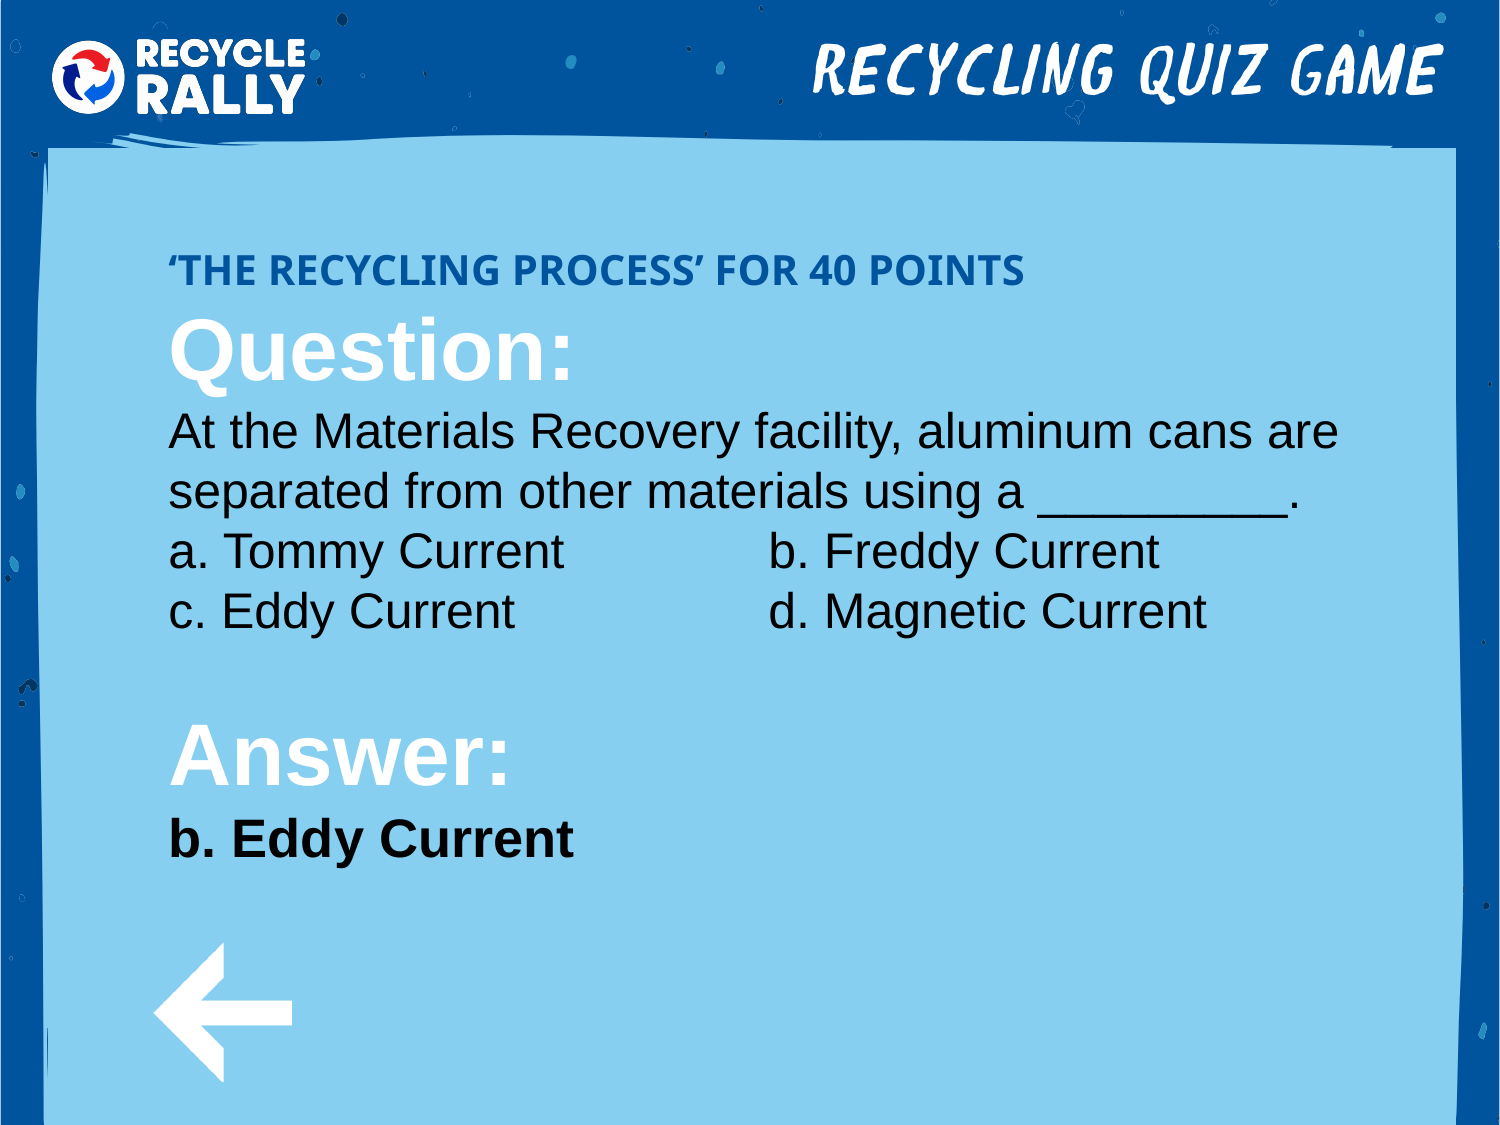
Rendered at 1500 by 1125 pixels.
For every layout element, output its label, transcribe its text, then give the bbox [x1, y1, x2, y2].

picture [48, 29, 310, 125]
text_box ‘THE RECYCLING PROCESS’ FOR 40 POINTS Question: At the Materials Recovery facility, aluminum cans are separated from other materials using a _________. a. Tommy Current b. Freddy Current c. Eddy Current d. Magnetic Current Answer: b. Eddy Current [153, 235, 1392, 876]
picture [153, 942, 292, 1082]
